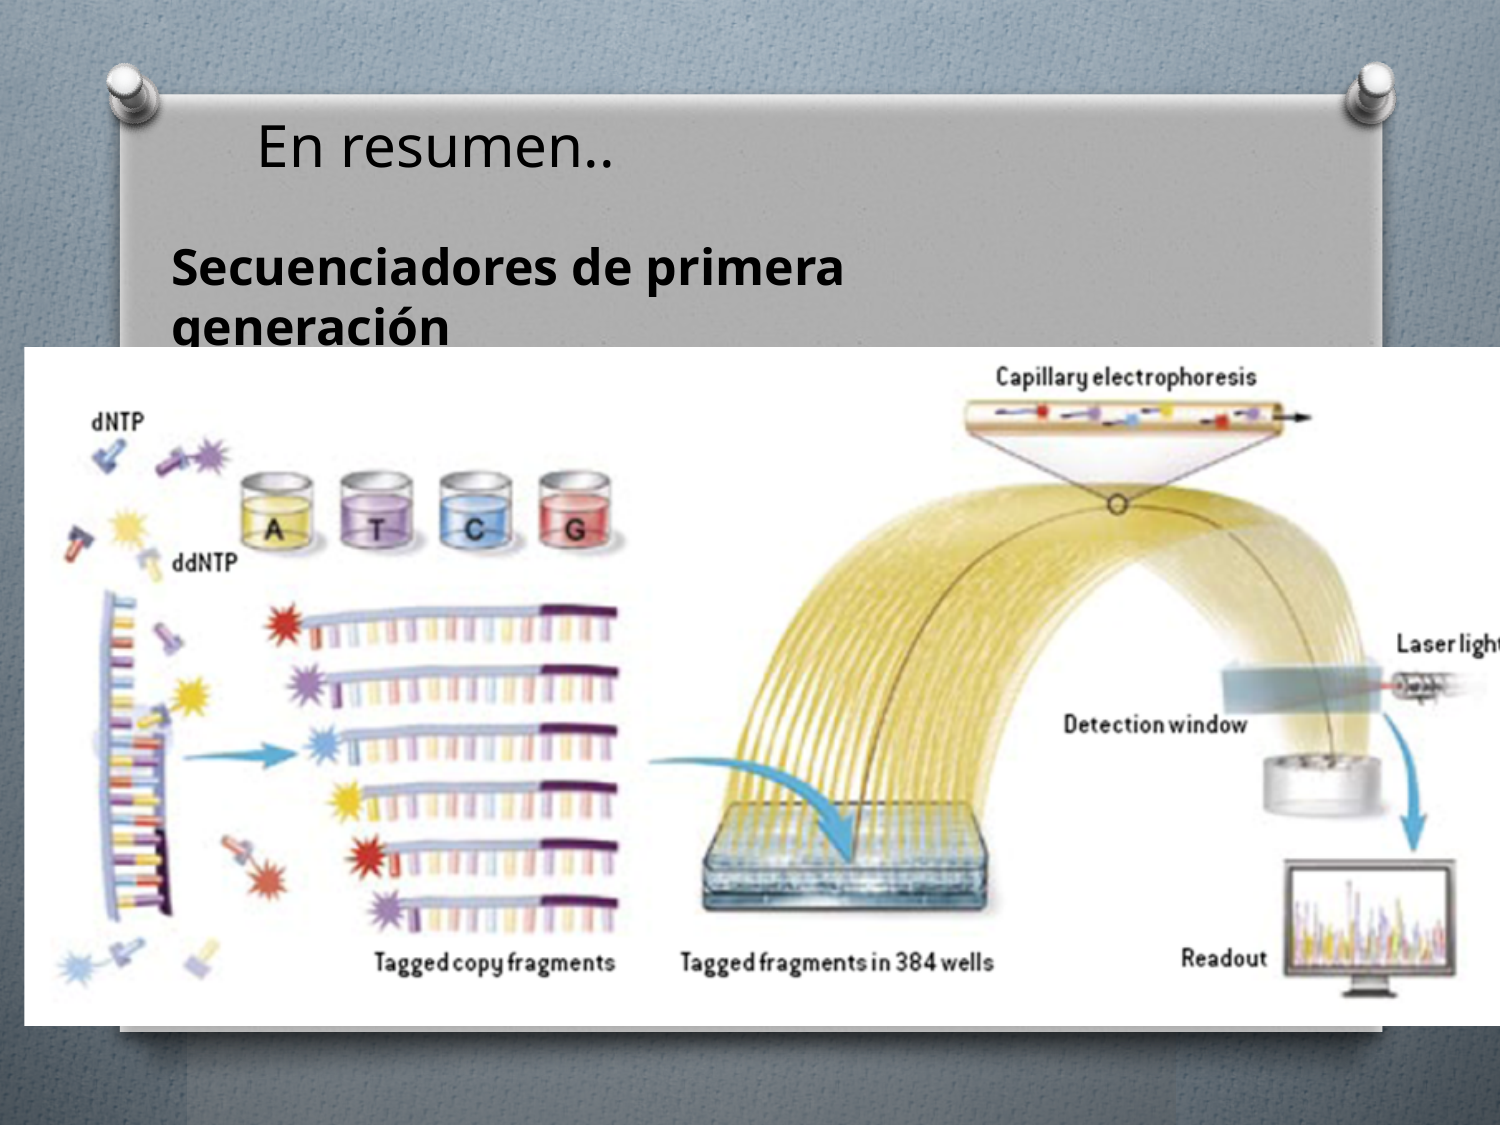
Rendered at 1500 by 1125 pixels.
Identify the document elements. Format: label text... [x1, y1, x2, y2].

picture [75, 29, 198, 153]
picture [1317, 35, 1439, 156]
text_box Secuenciadores de primera generación [156, 227, 1058, 347]
text_box En resumen.. [242, 101, 727, 187]
picture [24, 347, 1500, 1026]
